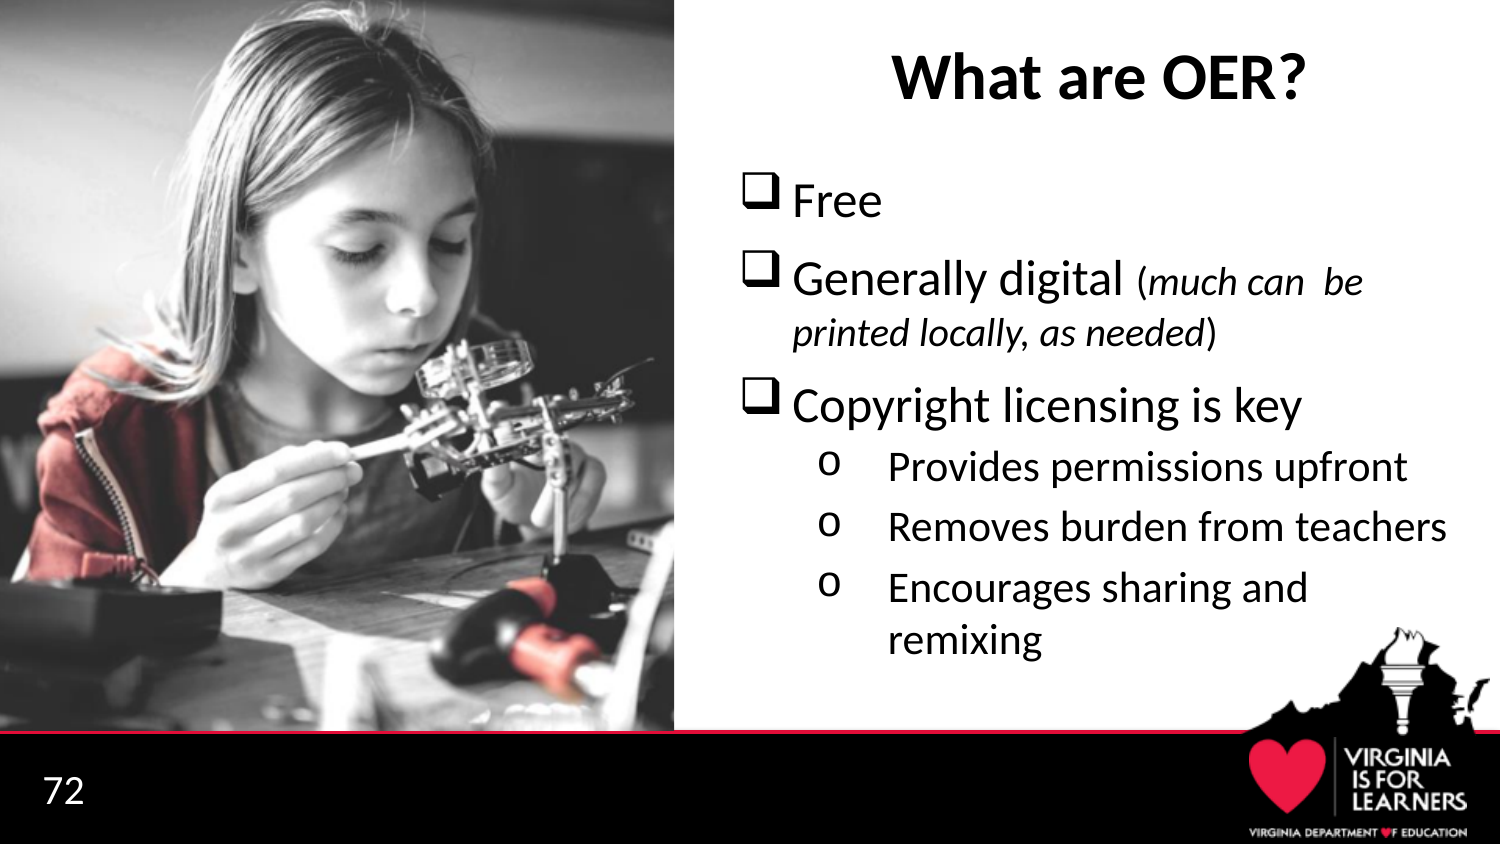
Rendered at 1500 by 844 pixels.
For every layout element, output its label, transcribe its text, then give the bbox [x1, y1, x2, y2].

title What are OER? [750, 25, 1450, 135]
picture [1249, 737, 1467, 838]
list Free Generally digital (much can be printed locally, as needed) Copyright licensing is key Provides permissions upfront Removes burden from teachers Encourages sharing and remixing [723, 159, 1477, 697]
picture [0, 0, 675, 731]
picture [1240, 627, 1490, 736]
